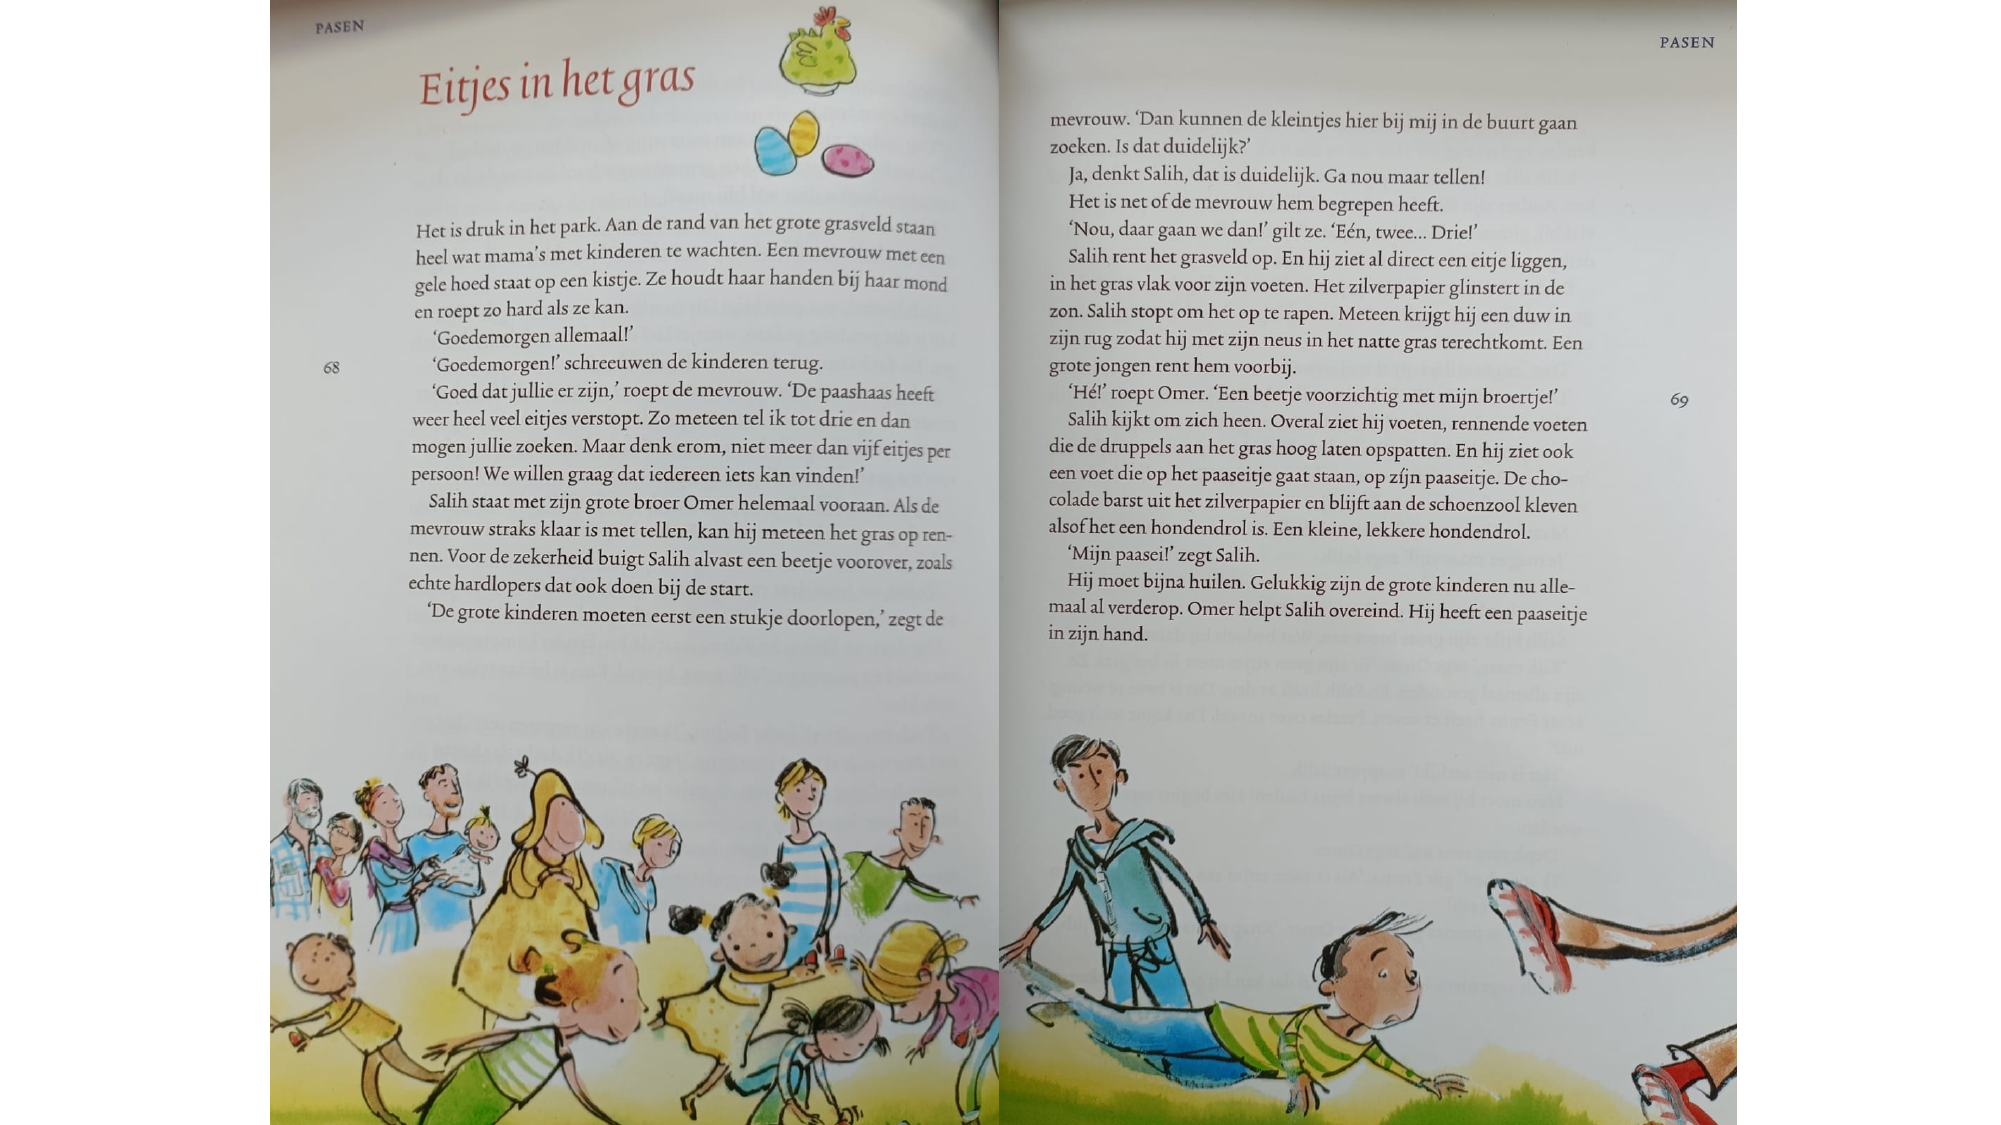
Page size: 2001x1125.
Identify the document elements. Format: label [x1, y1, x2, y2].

picture [270, 0, 1737, 1125]
